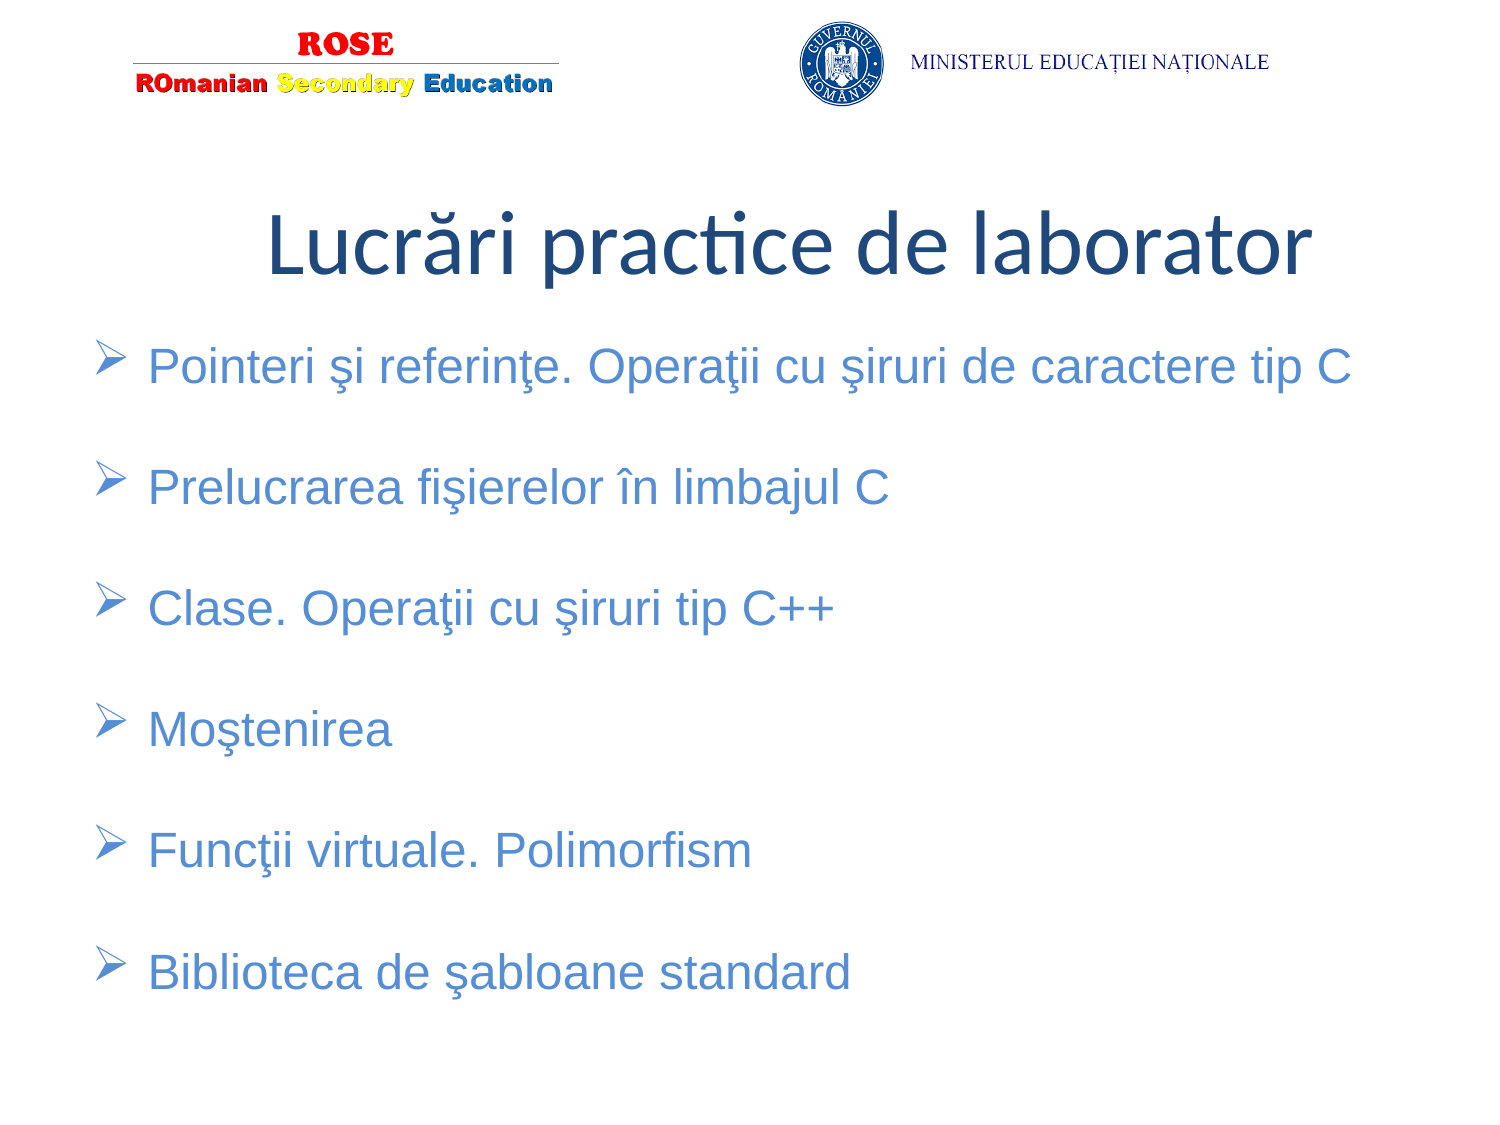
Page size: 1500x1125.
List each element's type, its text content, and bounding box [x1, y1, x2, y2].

title Lucrări practice de laborator [153, 116, 1429, 358]
picture [791, 14, 1273, 112]
subtitle Pointeri şi referinţe. Operaţii cu şiruri de caractere tip C Prelucrarea fişierelor în limbajul C Clase. Operaţii cu şiruri tip C++ Moştenirea Funcţii virtuale. Polimorfism Biblioteca de şabloane standard [76, 326, 1424, 1012]
picture [123, 27, 575, 100]
